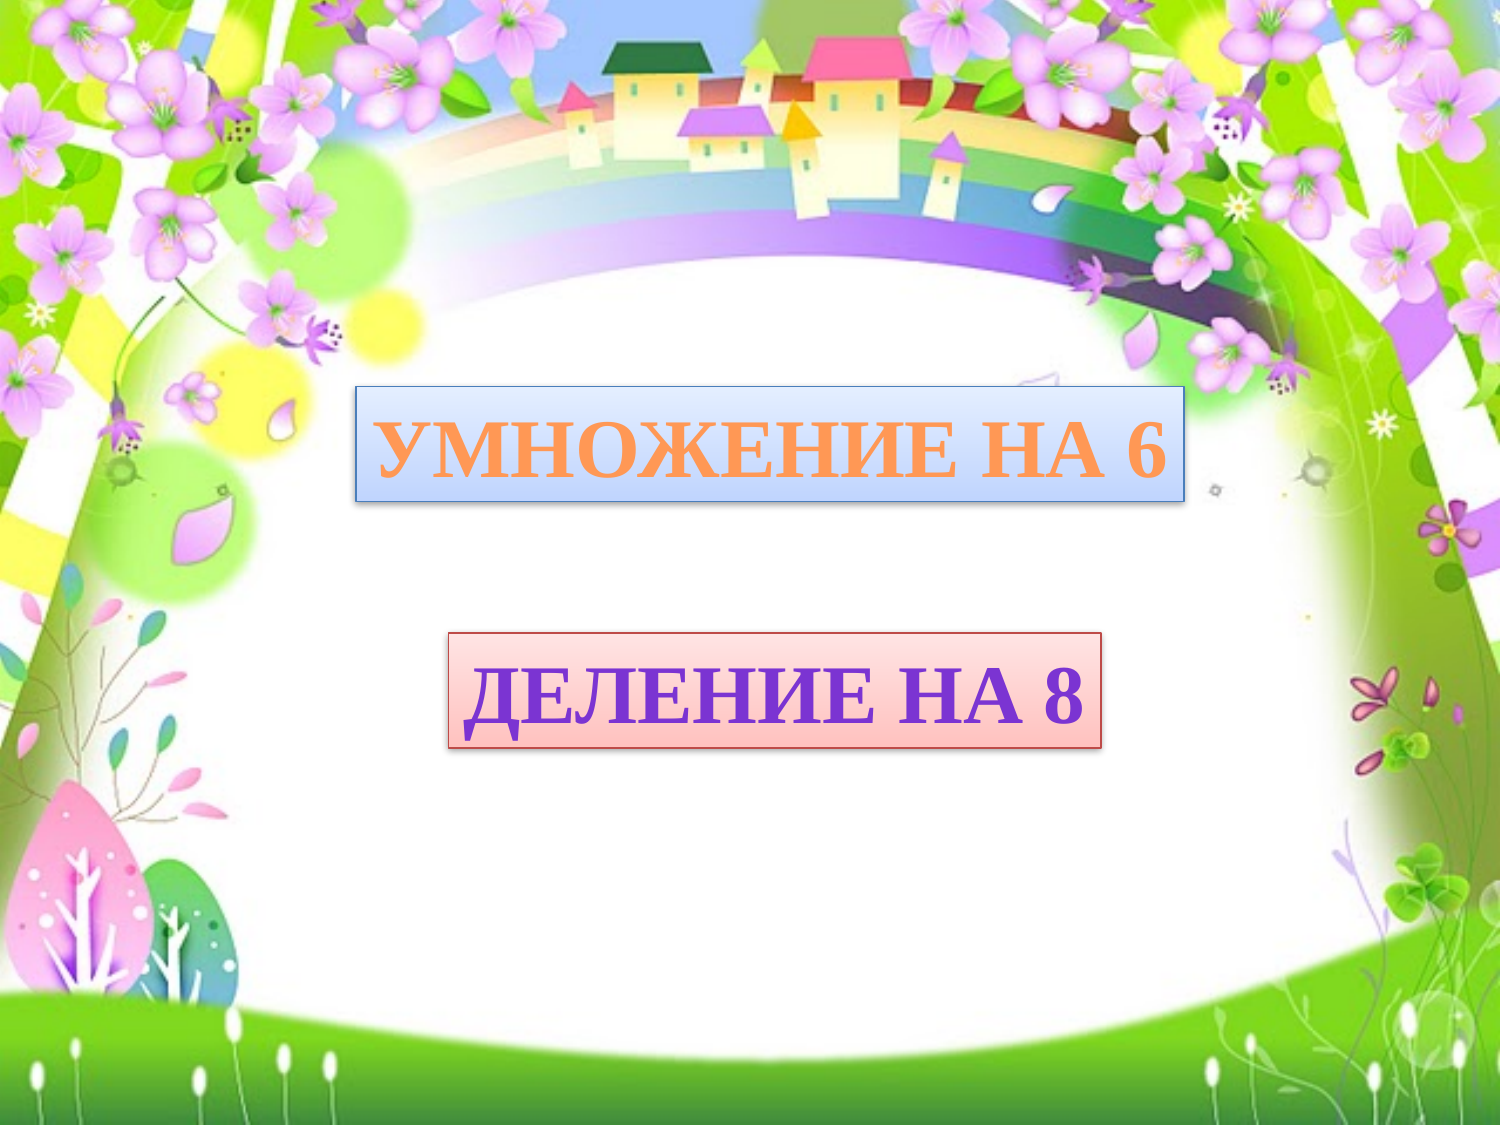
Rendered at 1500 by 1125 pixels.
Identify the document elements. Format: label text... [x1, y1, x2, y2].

text_box УМНОЖЕНИЕ НА 6 [355, 386, 1185, 502]
text_box ДЕЛЕНИЕ НА 8 [448, 632, 1102, 749]
picture [0, 0, 1500, 1125]
